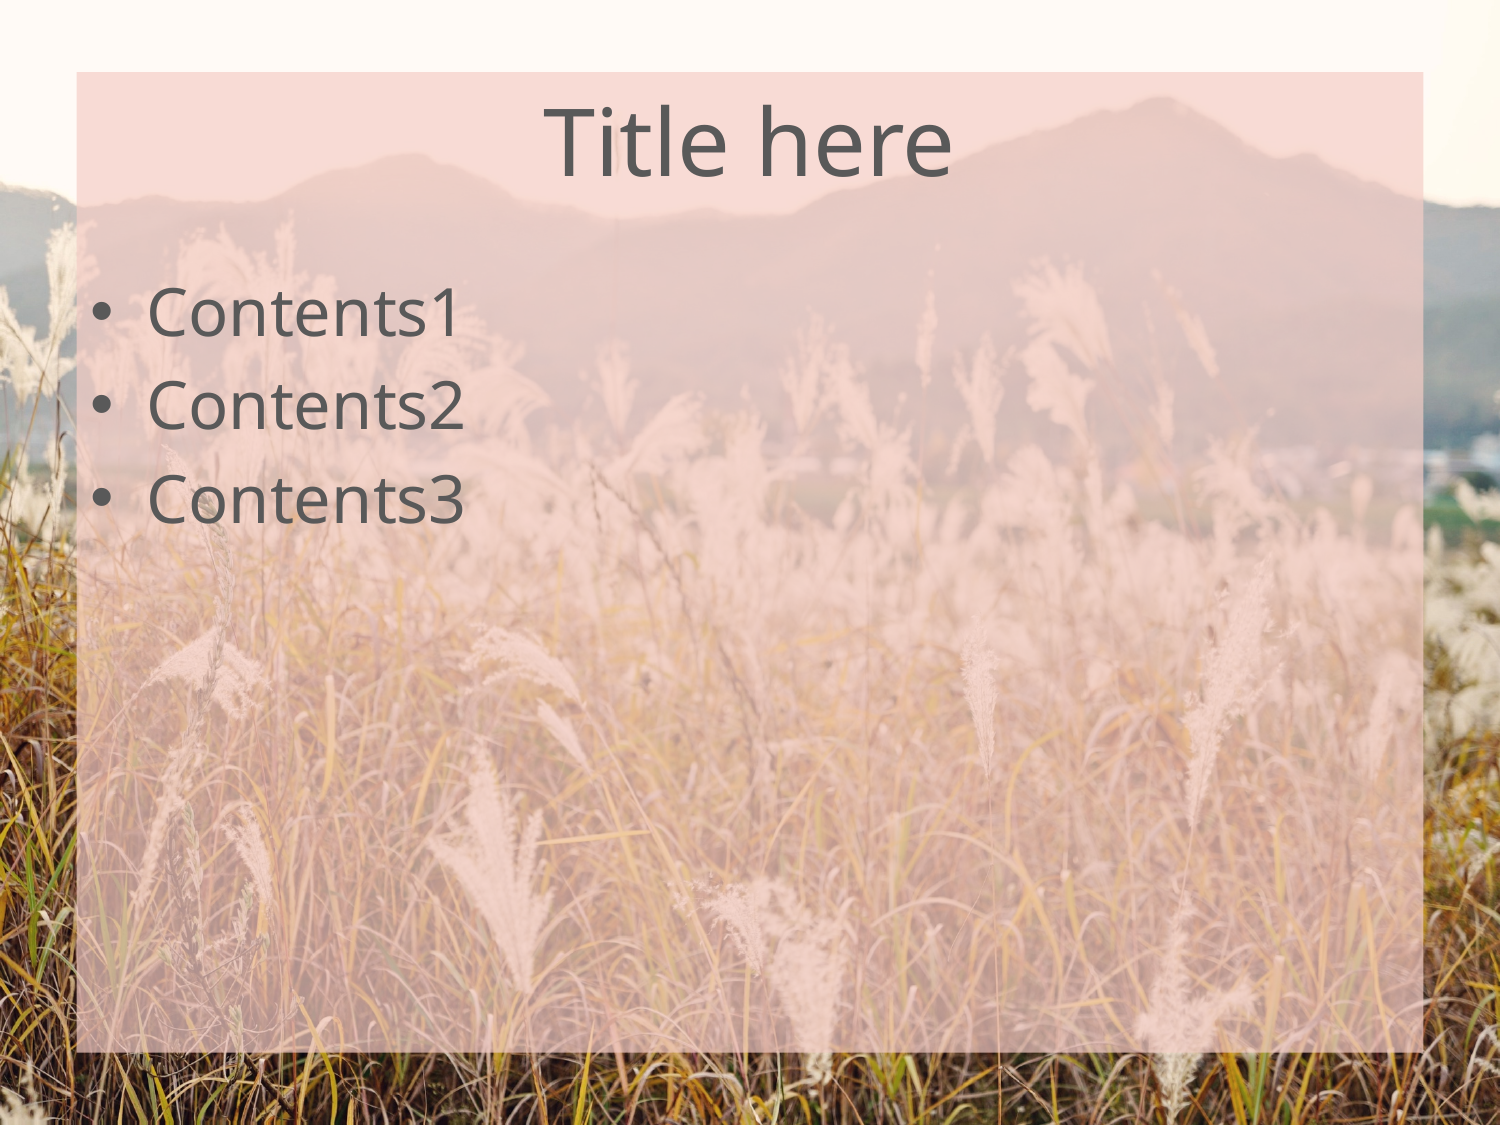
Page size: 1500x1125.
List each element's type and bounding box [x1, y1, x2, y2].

text_box [0, 0, 1500, 1125]
